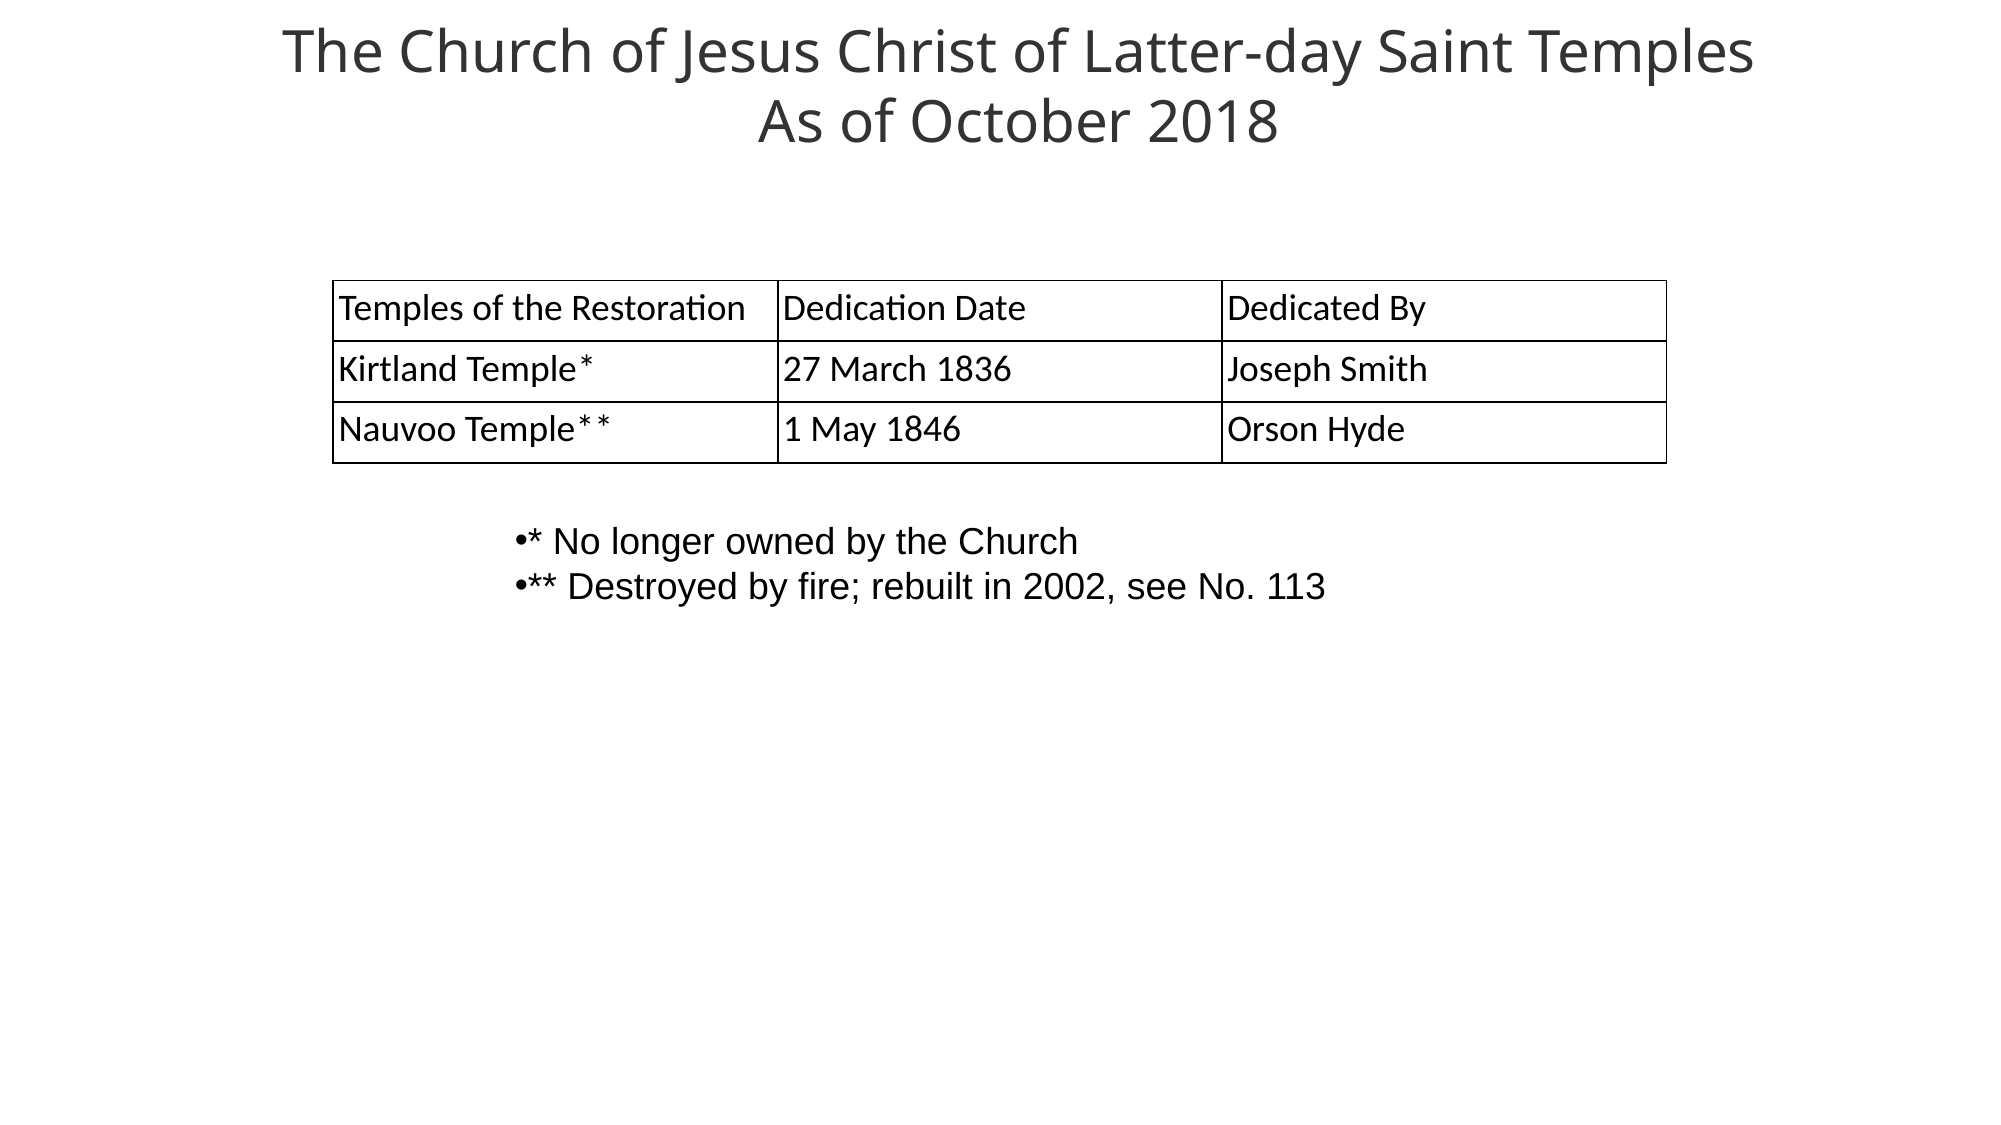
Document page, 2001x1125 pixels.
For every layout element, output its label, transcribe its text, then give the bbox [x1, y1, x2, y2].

text_box * No longer owned by the Church ** Destroyed by fire; rebuilt in 2002, see No. 113 [500, 509, 1500, 615]
table_cell 1 May 1846 [779, 403, 1221, 462]
table_cell Kirtland Temple* [334, 342, 777, 401]
table_cell 27 March 1836 [779, 342, 1221, 401]
table_header Temples of the Restoration [334, 281, 777, 340]
table_cell Joseph Smith [1223, 342, 1666, 401]
table_header Dedicated By [1223, 281, 1666, 340]
text_box The Church of Jesus Christ of Latter-day Saint Temples As of October 2018 [267, 6, 1772, 162]
table_cell Nauvoo Temple** [334, 403, 777, 462]
table_header Dedication Date [779, 281, 1221, 340]
table_cell Orson Hyde [1223, 403, 1666, 462]
